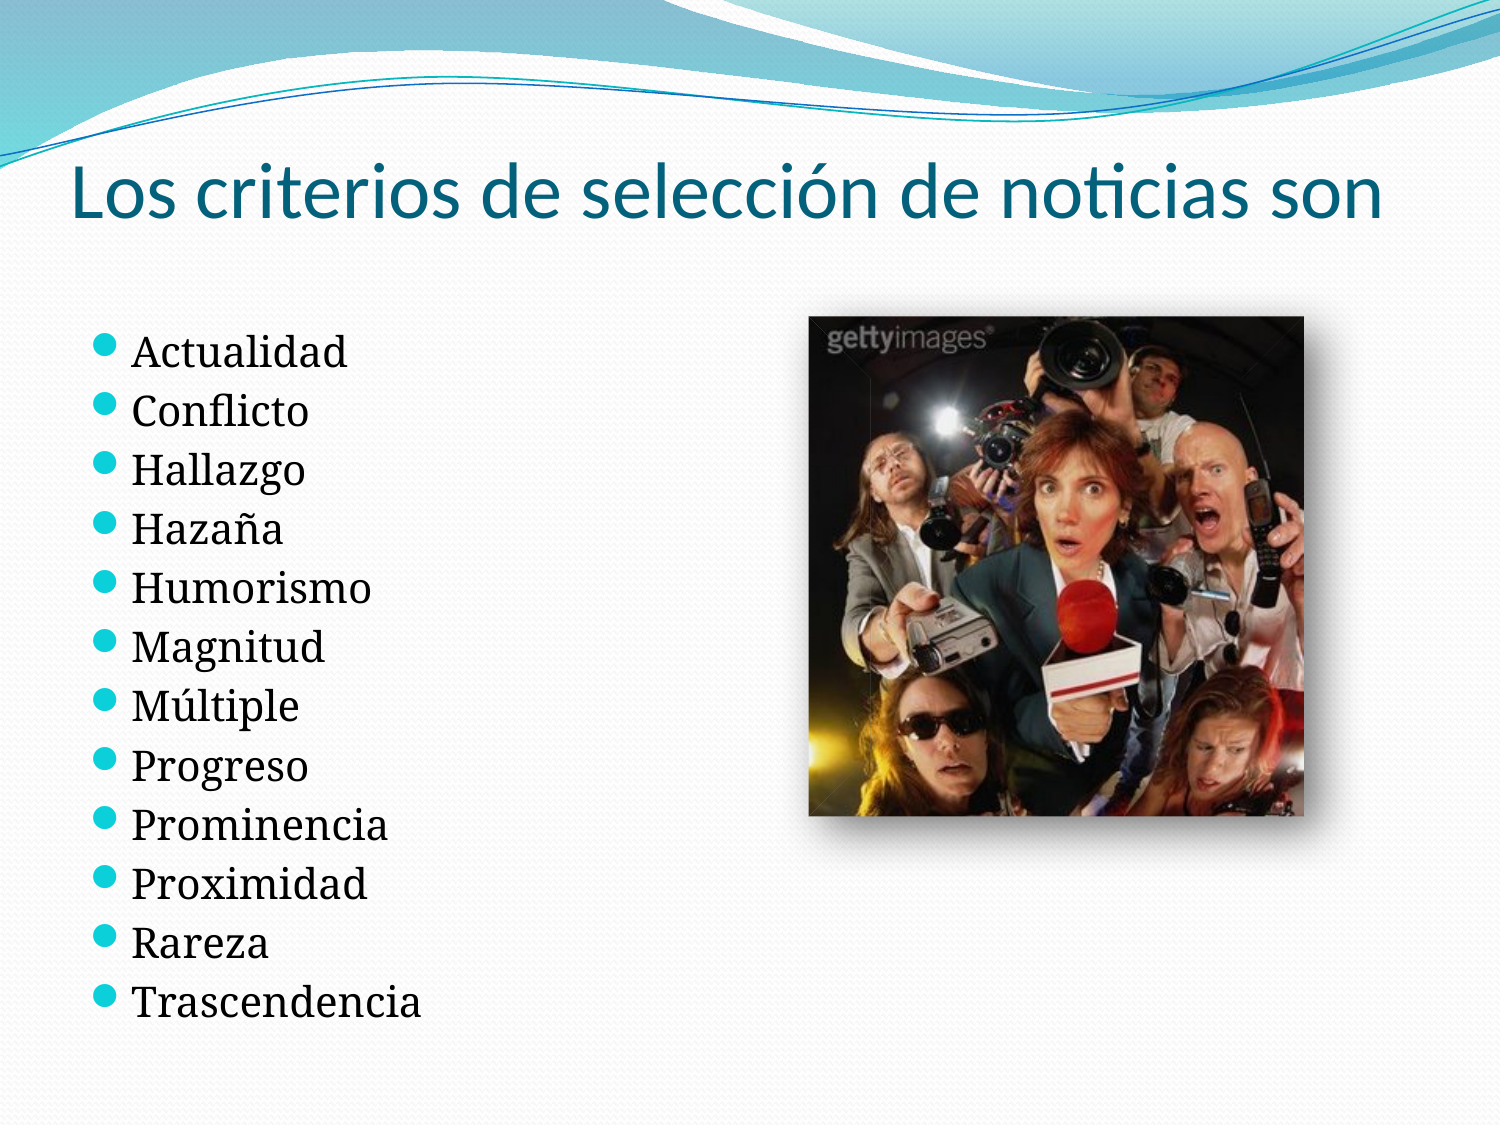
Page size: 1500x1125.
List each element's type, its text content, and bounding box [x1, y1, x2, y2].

list Actualidad Conflicto Hallazgo Hazaña Humorismo Magnitud Múltiple Progreso Prominencia Proximidad Rareza Trascendencia [75, 317, 1425, 1038]
picture [808, 316, 1305, 817]
title Los criterios de selección de noticias son [70, 46, 1421, 235]
